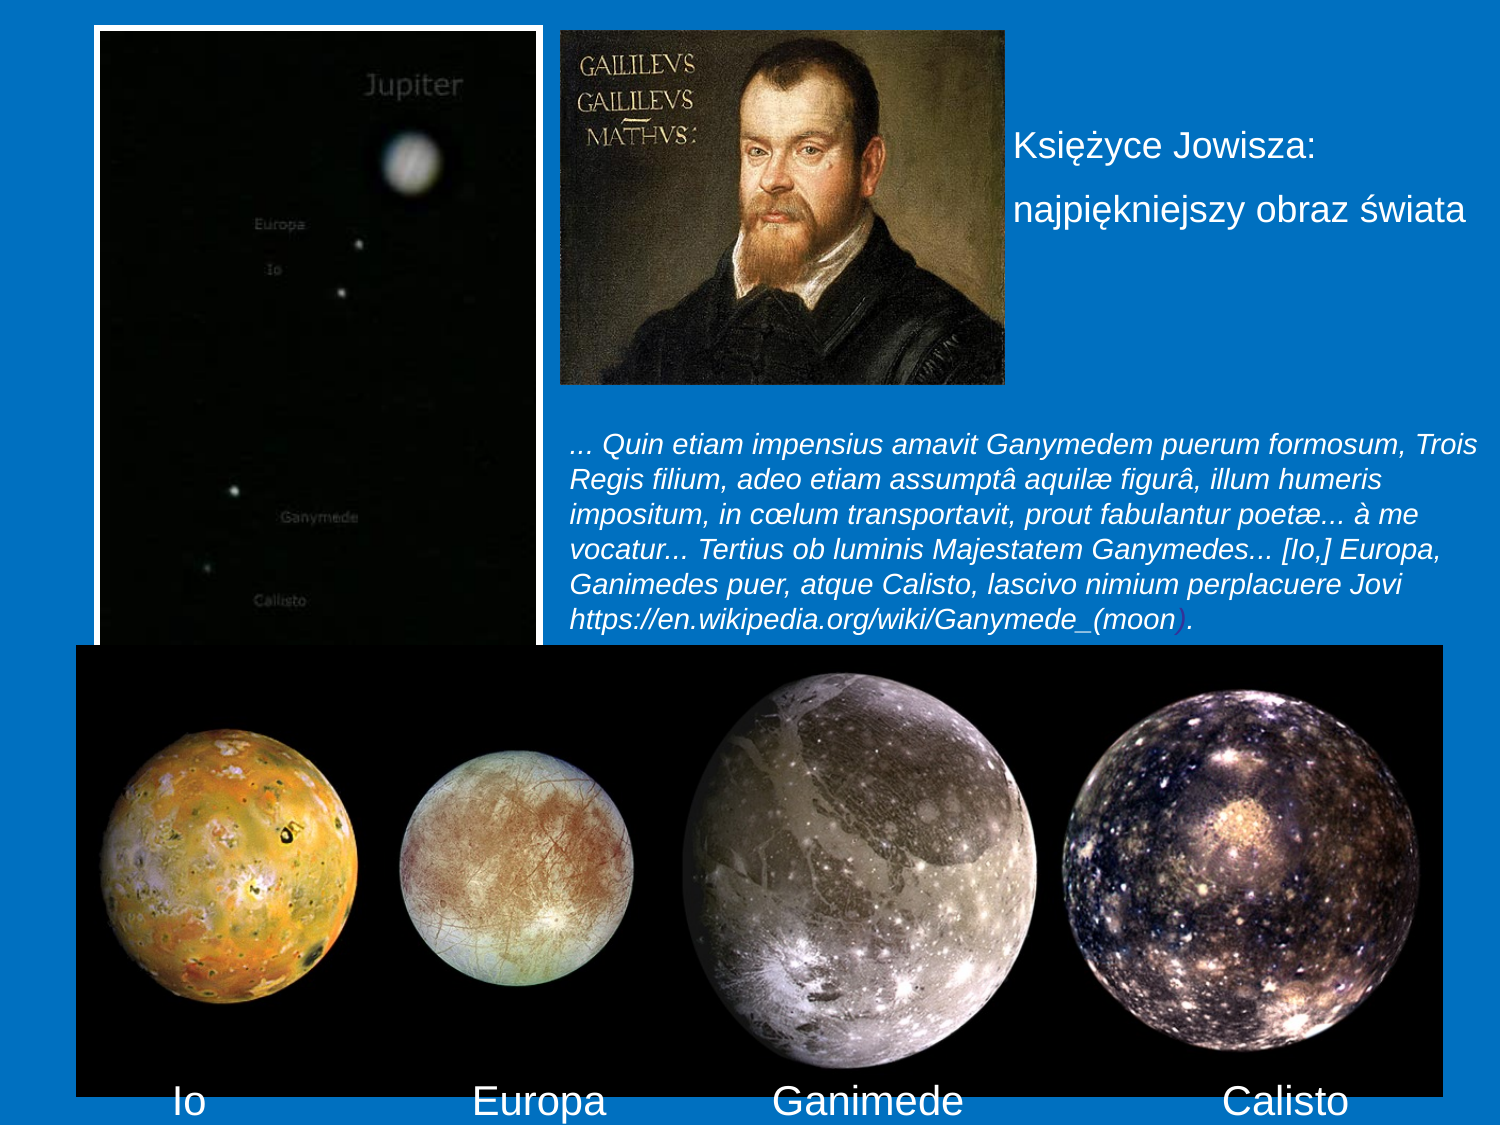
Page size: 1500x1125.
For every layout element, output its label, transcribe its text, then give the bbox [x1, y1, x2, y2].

text_box Księżyce Jowisza: najpiękniejszy obraz świata [1005, 113, 1500, 237]
picture [560, 30, 1005, 385]
text_box Io Europa Ganimede Calisto [157, 1097, 1365, 1125]
text_box ... Quin etiam impensius amavit Ganymedem puerum formosum, Trois Regis filium, adeo etiam assumptâ aquilæ figurâ, illum humeris impositum, in cœlum transportavit, prout fabulantur poetæ... à me vocatur... Tertius ob luminis Majestatem Ganymedes... [Io,] Europa, Ganimedes puer, atque Calisto, lascivo nimium perplacuere Jovi https://en.wikipedia.org/wiki/Ganymede_(moon). [554, 418, 1494, 643]
picture [76, 30, 1443, 1097]
